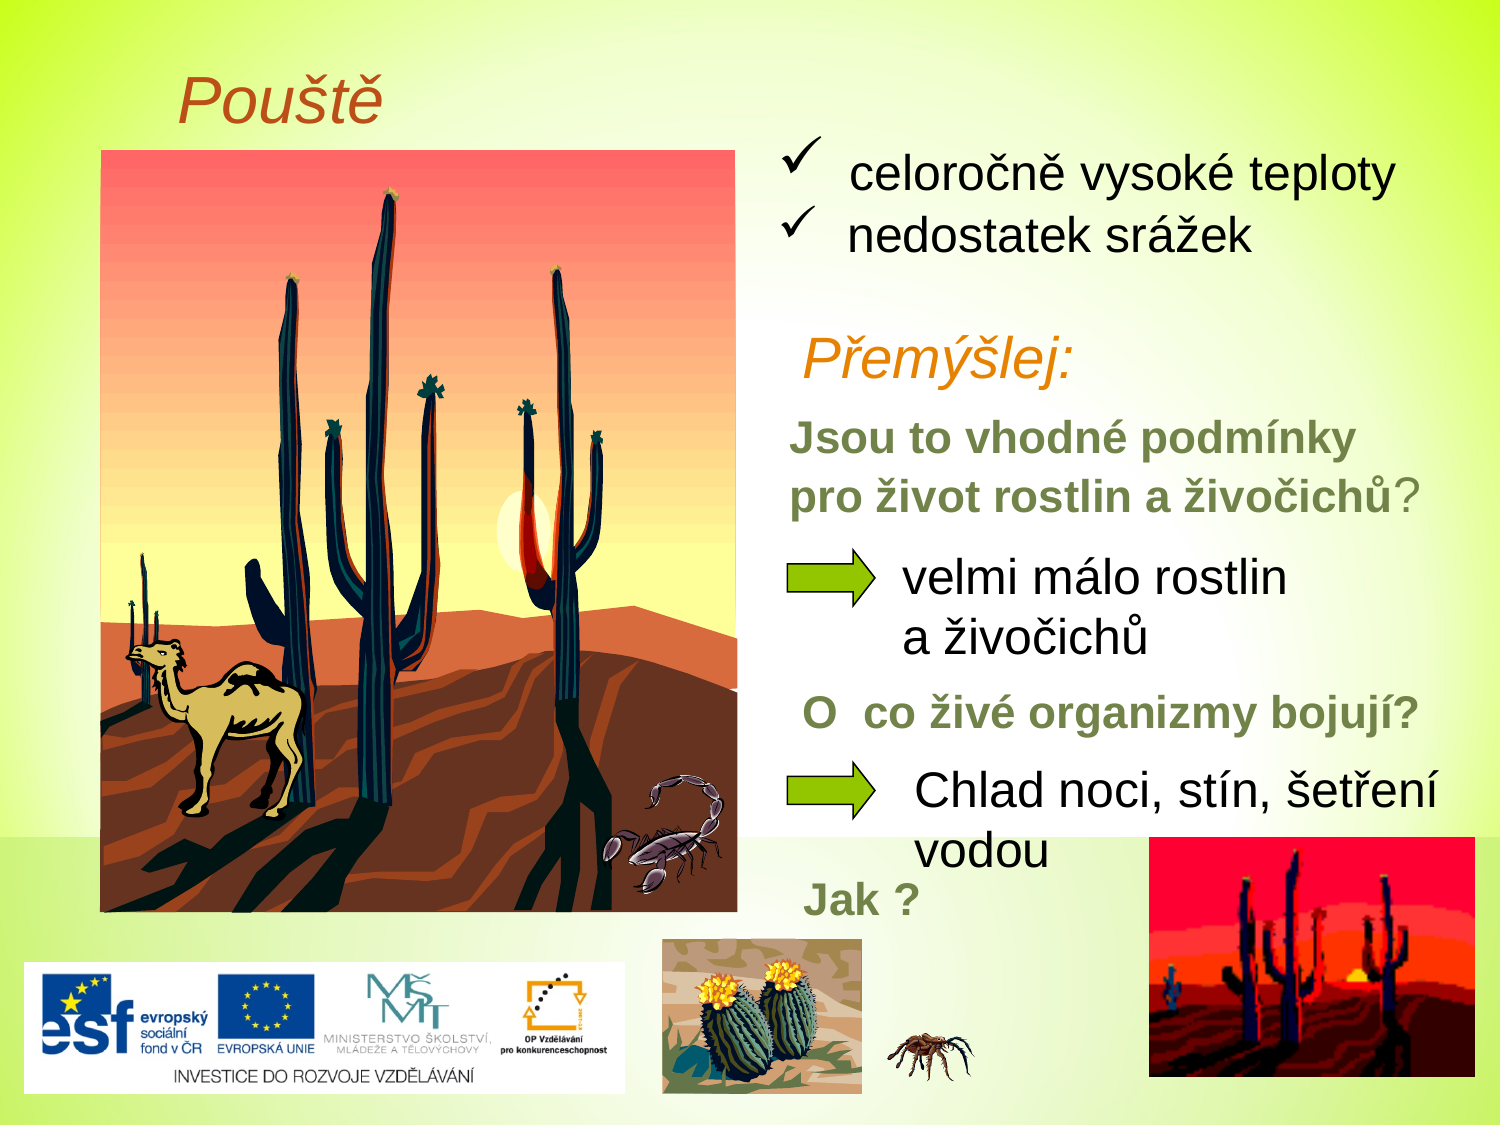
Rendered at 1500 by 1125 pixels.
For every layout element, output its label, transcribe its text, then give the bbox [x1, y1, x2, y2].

picture [887, 1031, 976, 1082]
text_box Chlad noci, stín, šetření vodou [900, 749, 1463, 885]
picture [0, 0, 1500, 1077]
text_box Jak ? [787, 862, 938, 933]
text_box O co živé organizmy bojují? [787, 675, 1463, 745]
text_box celoročně vysoké teploty nedostatek srážek [762, 125, 1463, 270]
picture [662, 937, 863, 1095]
text_box Pouště [162, 49, 400, 145]
text_box Jsou to vhodné podmínky pro život rostlin a živočichů? [774, 399, 1463, 530]
picture [24, 962, 626, 1094]
text_box [787, 549, 875, 606]
text_box Přemýšlej: [787, 312, 1138, 398]
text_box [787, 762, 875, 819]
text_box velmi málo rostlin a živočichů [887, 537, 1475, 673]
